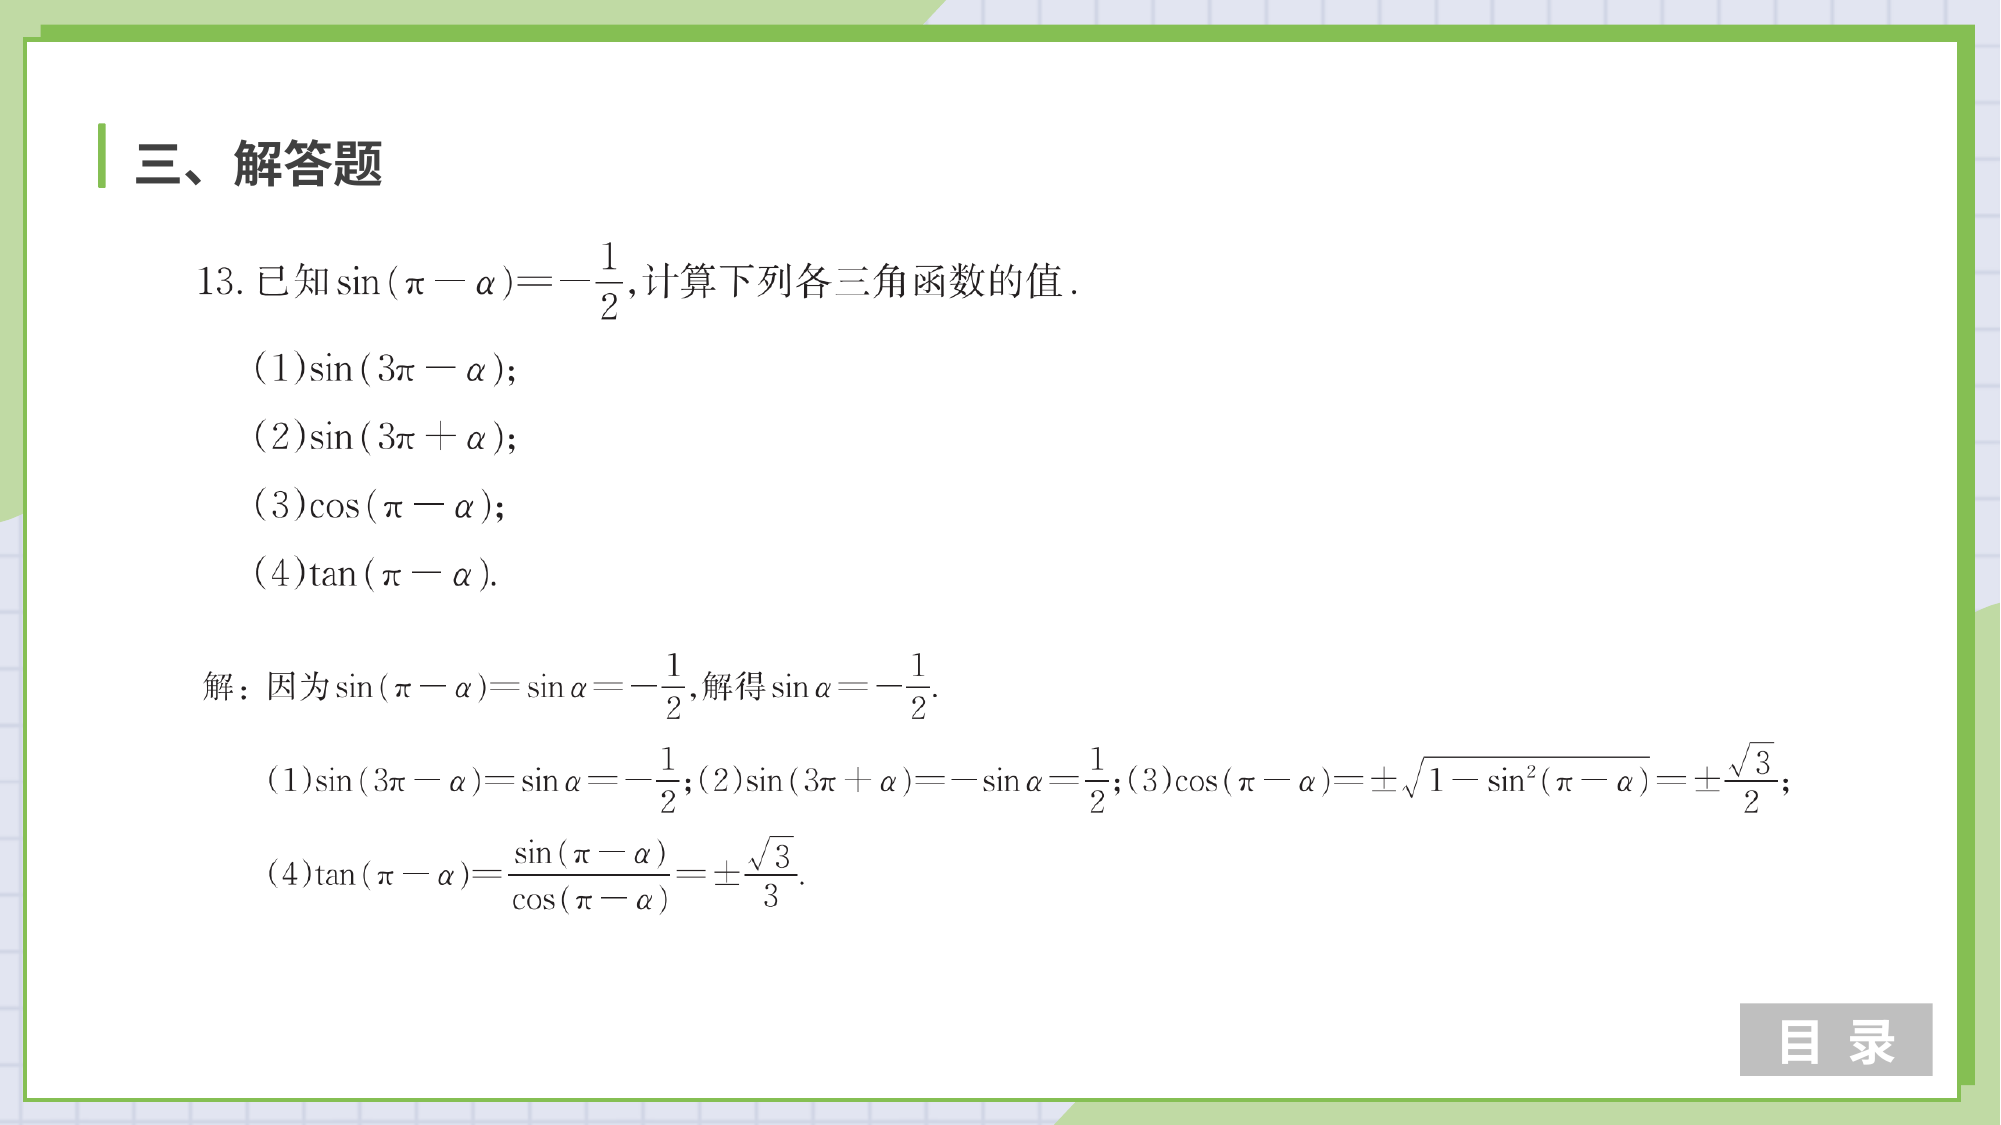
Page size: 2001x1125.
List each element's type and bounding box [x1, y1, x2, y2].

picture [186, 237, 1091, 607]
picture [0, 515, 1074, 1125]
picture [200, 643, 1800, 922]
text_box [98, 106, 1742, 201]
picture [925, 0, 2000, 611]
